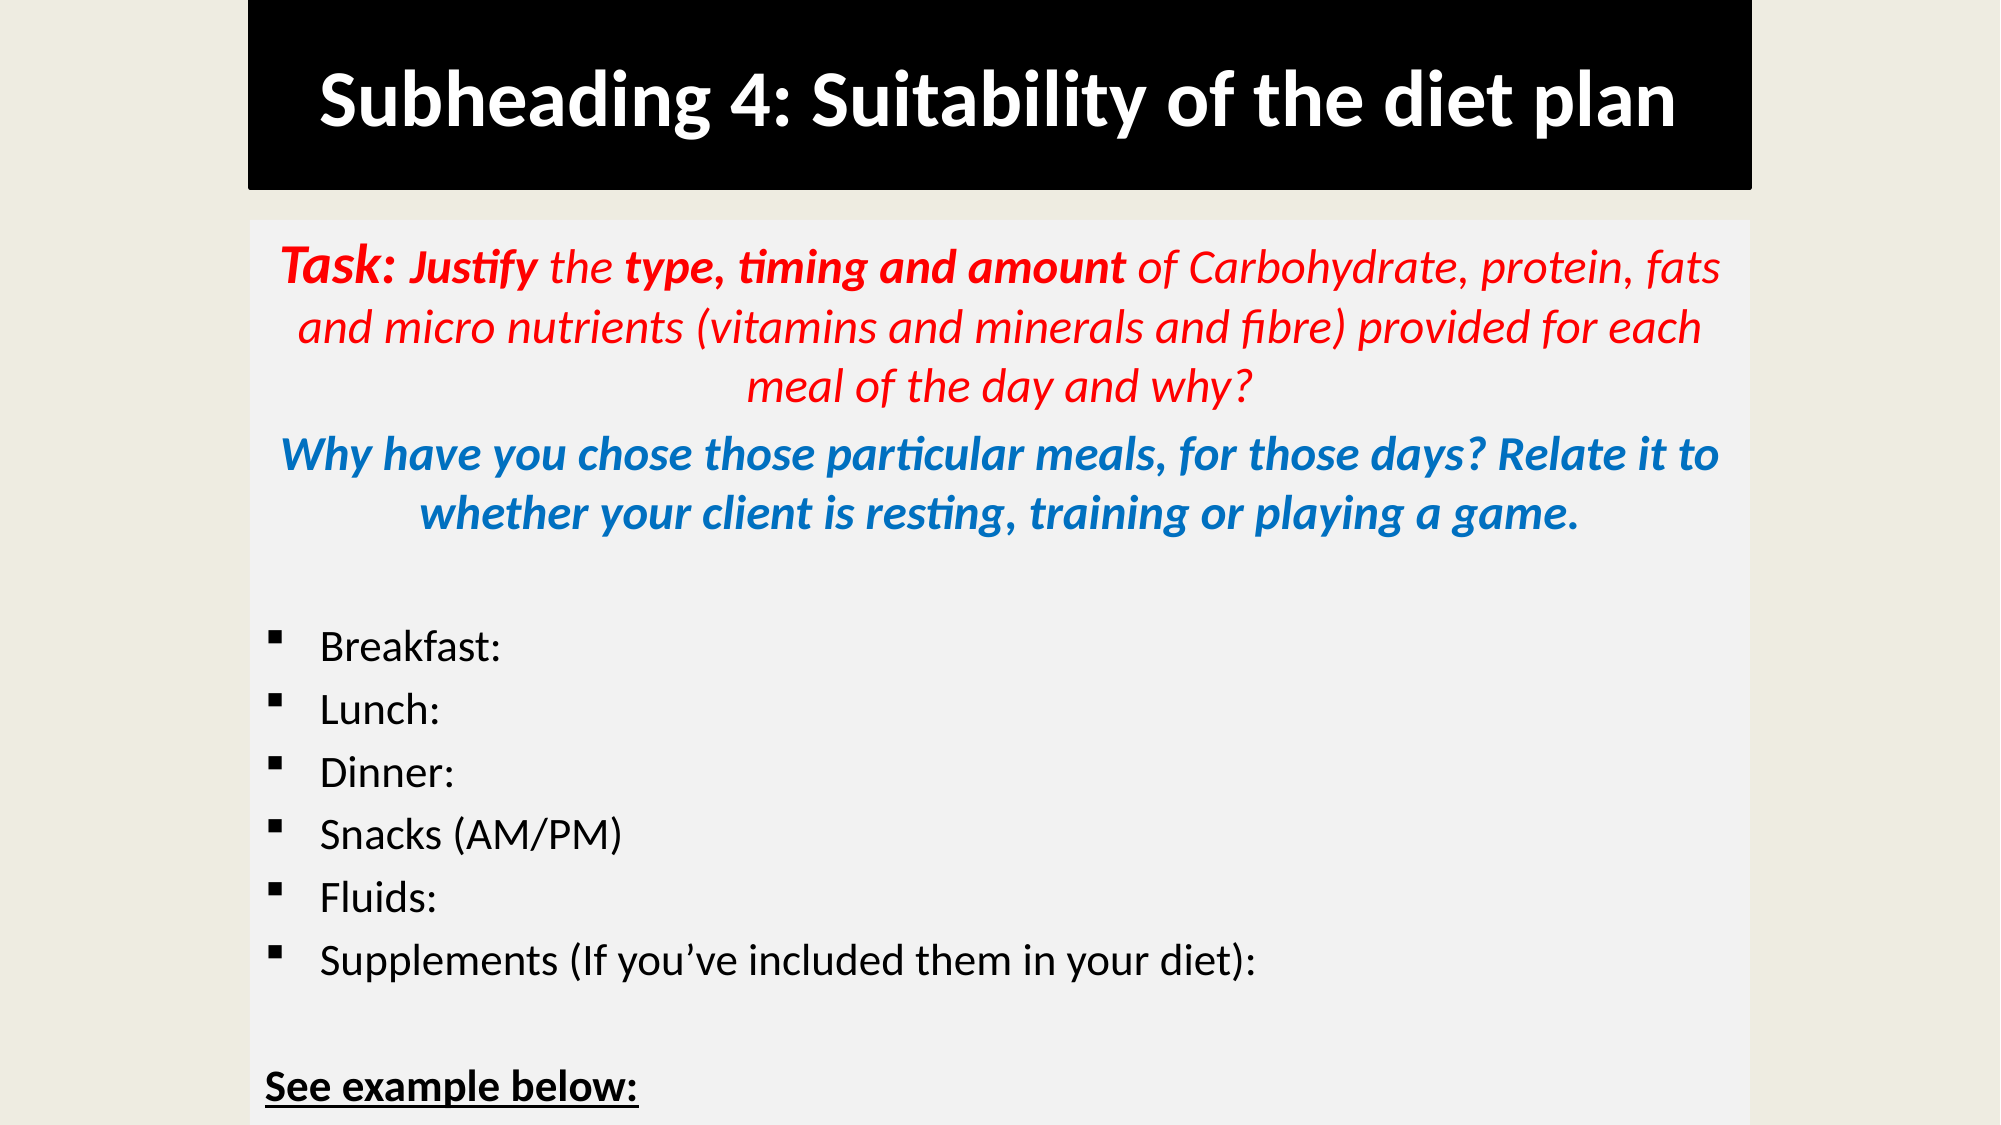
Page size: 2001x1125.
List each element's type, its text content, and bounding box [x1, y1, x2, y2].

title Subheading 4: Suitability of the diet plan [248, 0, 1752, 190]
list Task: Justify the type, timing and amount of Carbohydrate, protein, fats and micro nutrients (vitamins and minerals and fibre) provided for each meal of the day and why? Why have you chose those particular meals, for those days? Relate it to whether your client is resting, training or playing a game. Breakfast: Lunch: Dinner: Snacks (AM/PM) Fluids: Supplements (If you’ve included them in your diet): See example below: [249, 219, 1750, 1125]
